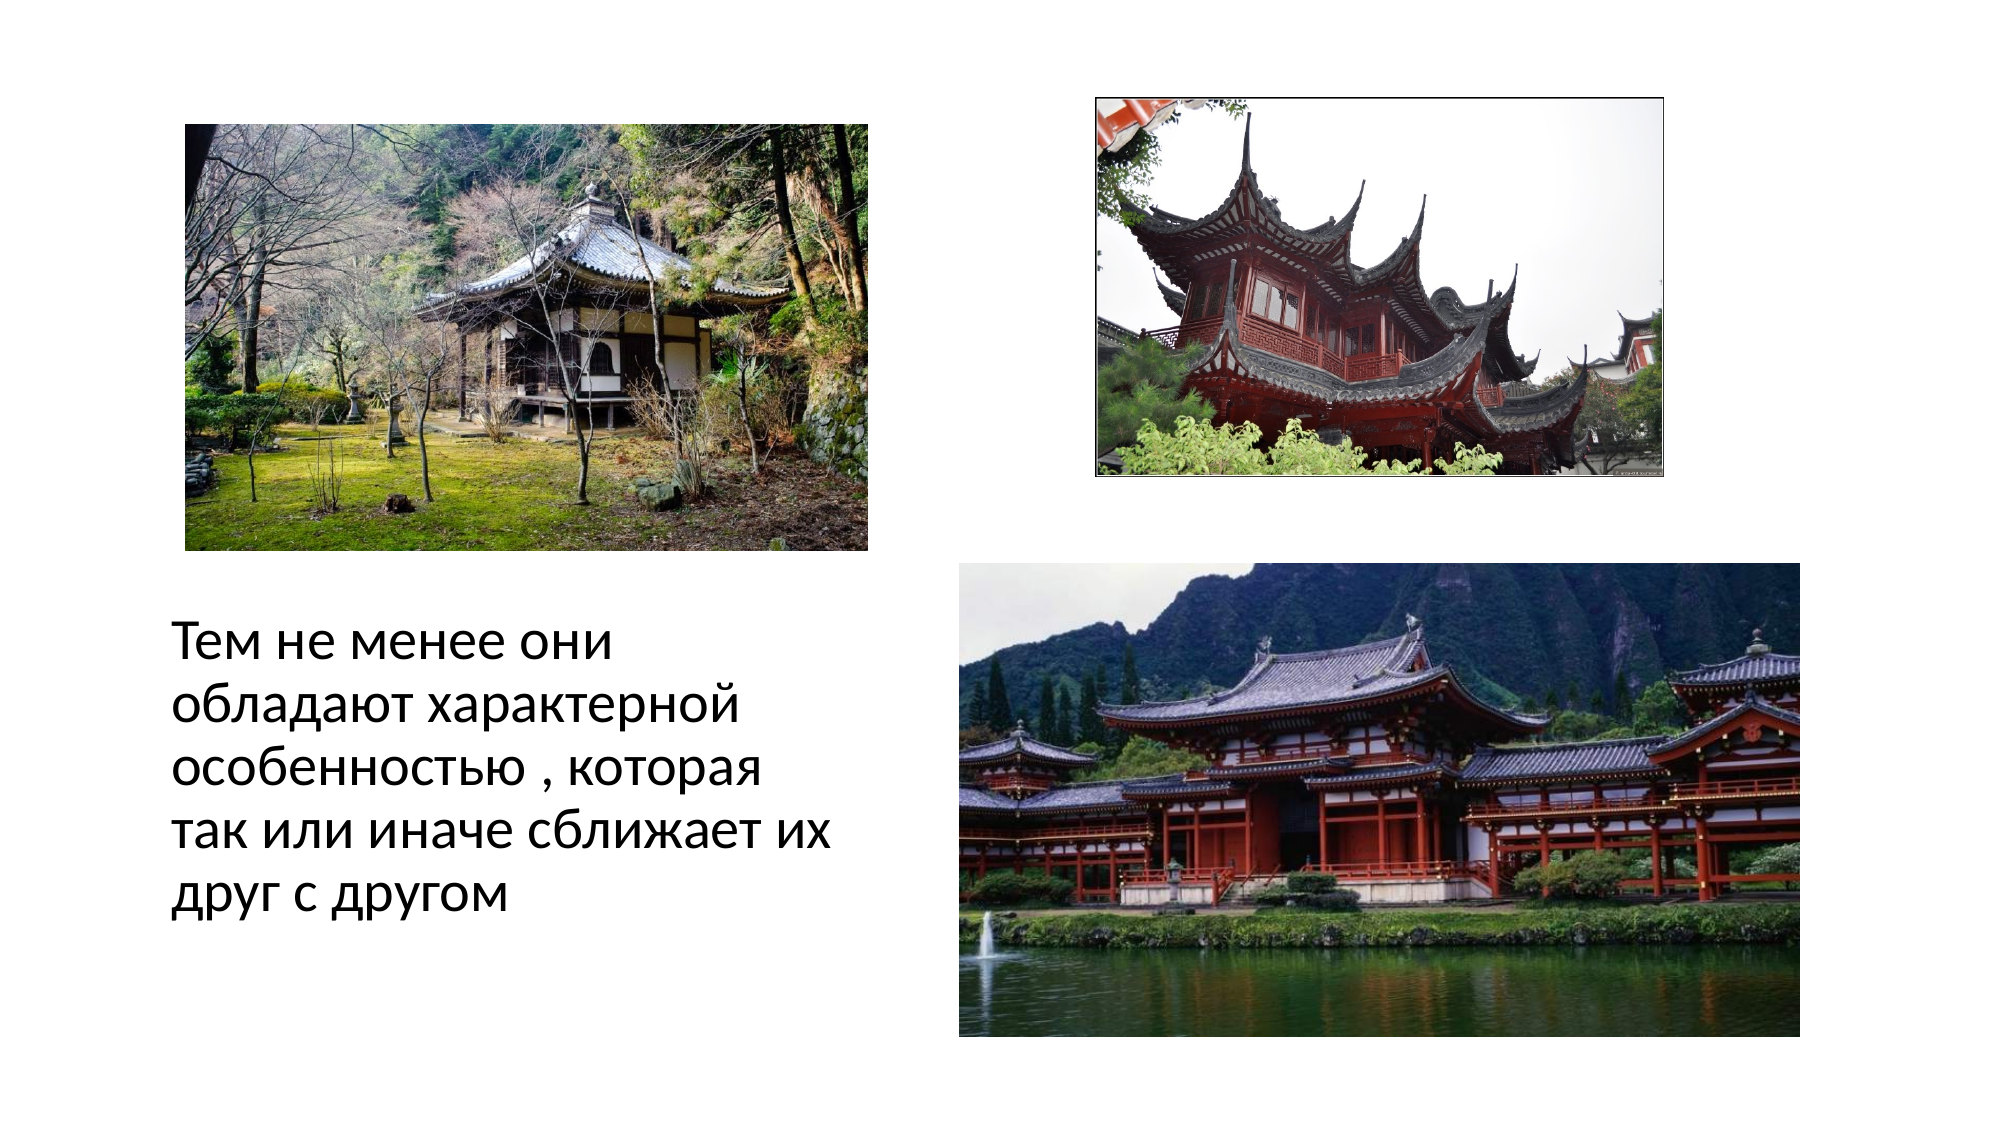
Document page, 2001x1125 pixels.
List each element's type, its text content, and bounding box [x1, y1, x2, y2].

picture [1095, 97, 1664, 477]
list Тем не менее они обладают характерной особенностью , которая так или иначе сближает их друг с другом [155, 601, 858, 1037]
picture [959, 563, 1800, 1037]
title [137, 75, 783, 338]
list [185, 124, 868, 551]
